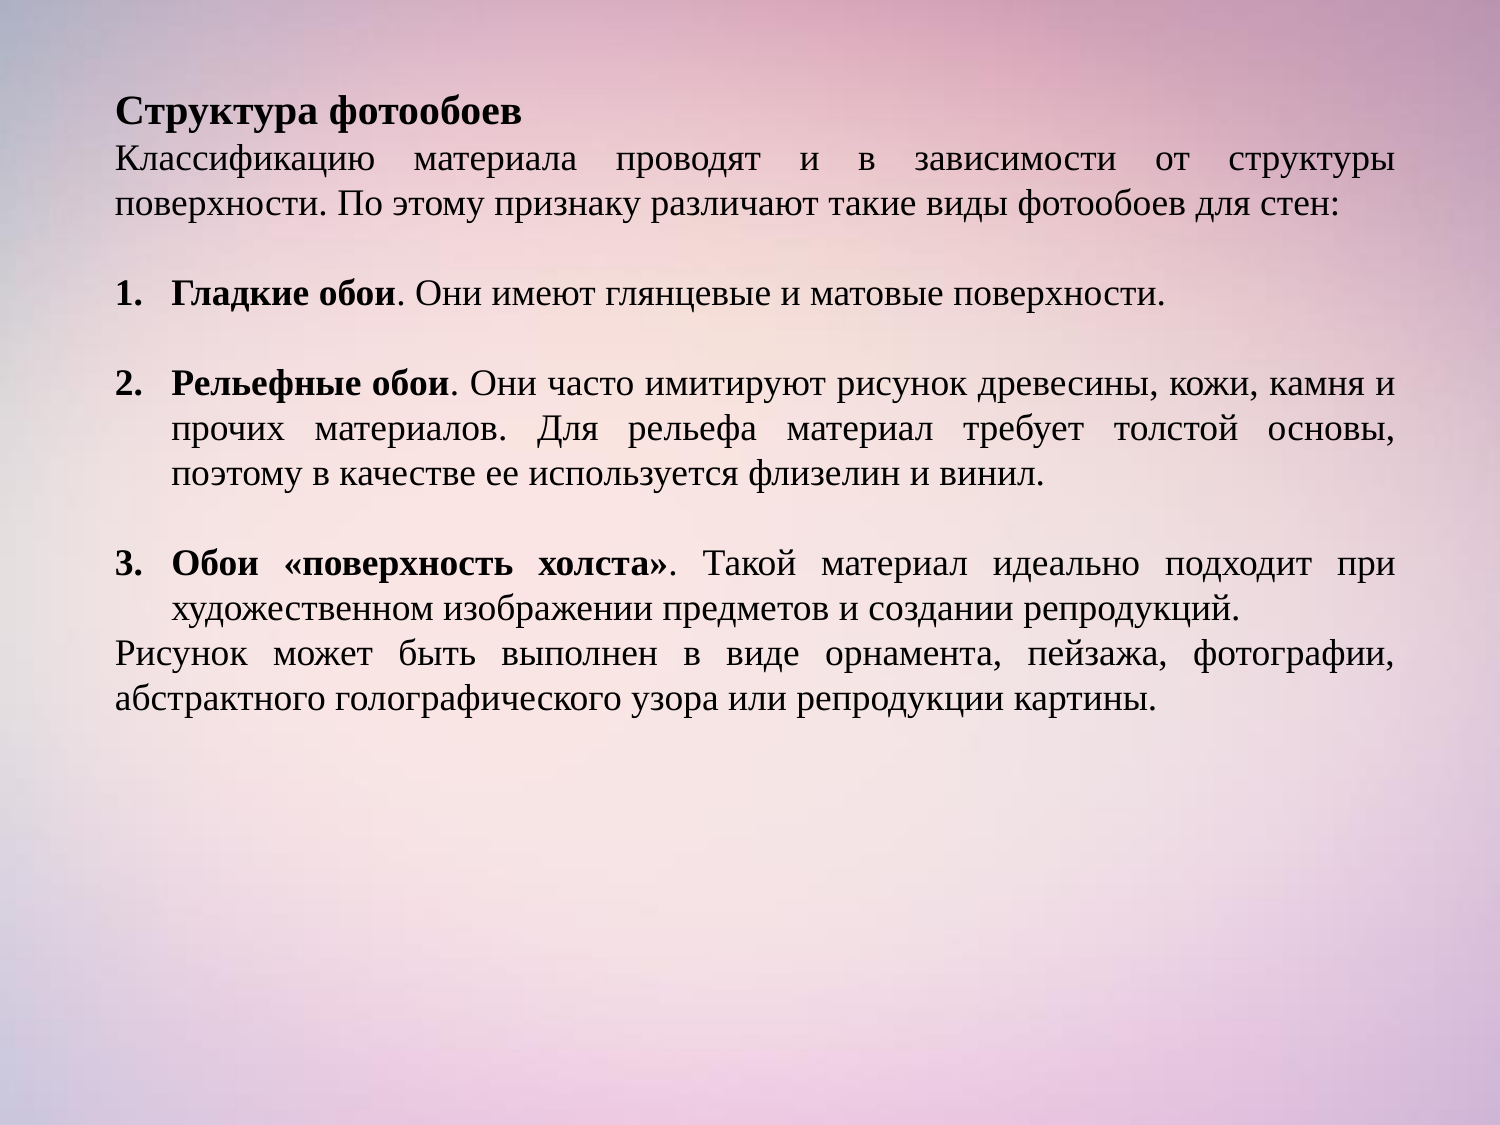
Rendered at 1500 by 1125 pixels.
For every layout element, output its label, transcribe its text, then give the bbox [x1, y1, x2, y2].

picture [0, 0, 1500, 1125]
text_box Структура фотообоев Классификацию материала проводят и в зависимости от структуры поверхности. По этому признаку различают такие виды фотообоев для стен: Гладкие обои. Они имеют глянцевые и матовые поверхности. Рельефные обои. Они часто имитируют рисунок древесины, кожи, камня и прочих материалов. Для рельефа материал требует толстой основы, поэтому в качестве ее используется флизелин и винил. Обои «поверхность холста». Такой материал идеально подходит при художественном изображении предметов и создании репродукций. Рисунок может быть выполнен в виде орнамента, пейзажа, фотографии, абстрактного голографического узора или репродукции картины. [100, 75, 1412, 726]
